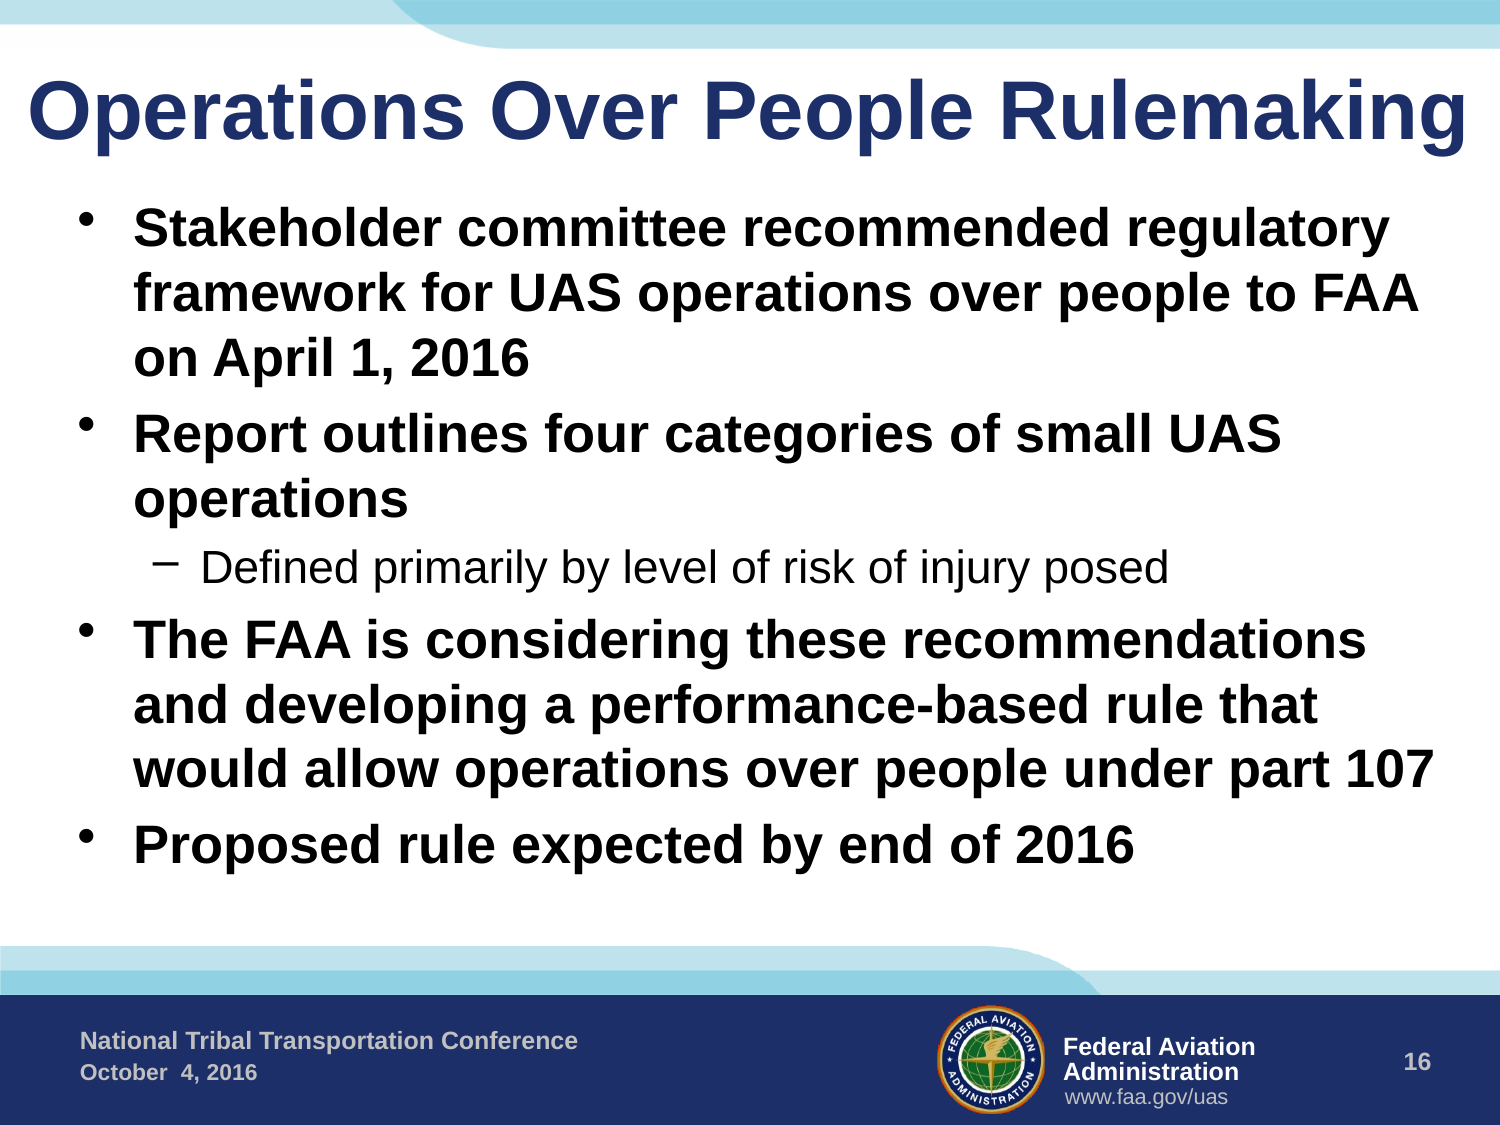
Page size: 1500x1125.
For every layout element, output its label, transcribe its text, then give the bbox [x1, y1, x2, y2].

picture [0, 945, 1500, 995]
title Operations Over People Rulemaking [12, 56, 1488, 157]
picture [0, 0, 1500, 50]
picture [936, 1004, 1045, 1114]
list Stakeholder committee recommended regulatory framework for UAS operations over people to FAA on April 1, 2016 Report outlines four categories of small UAS operations Defined primarily by level of risk of injury posed The FAA is considering these recommendations and developing a performance-based rule that would allow operations over people under part 107 Proposed rule expected by end of 2016 [62, 185, 1475, 938]
